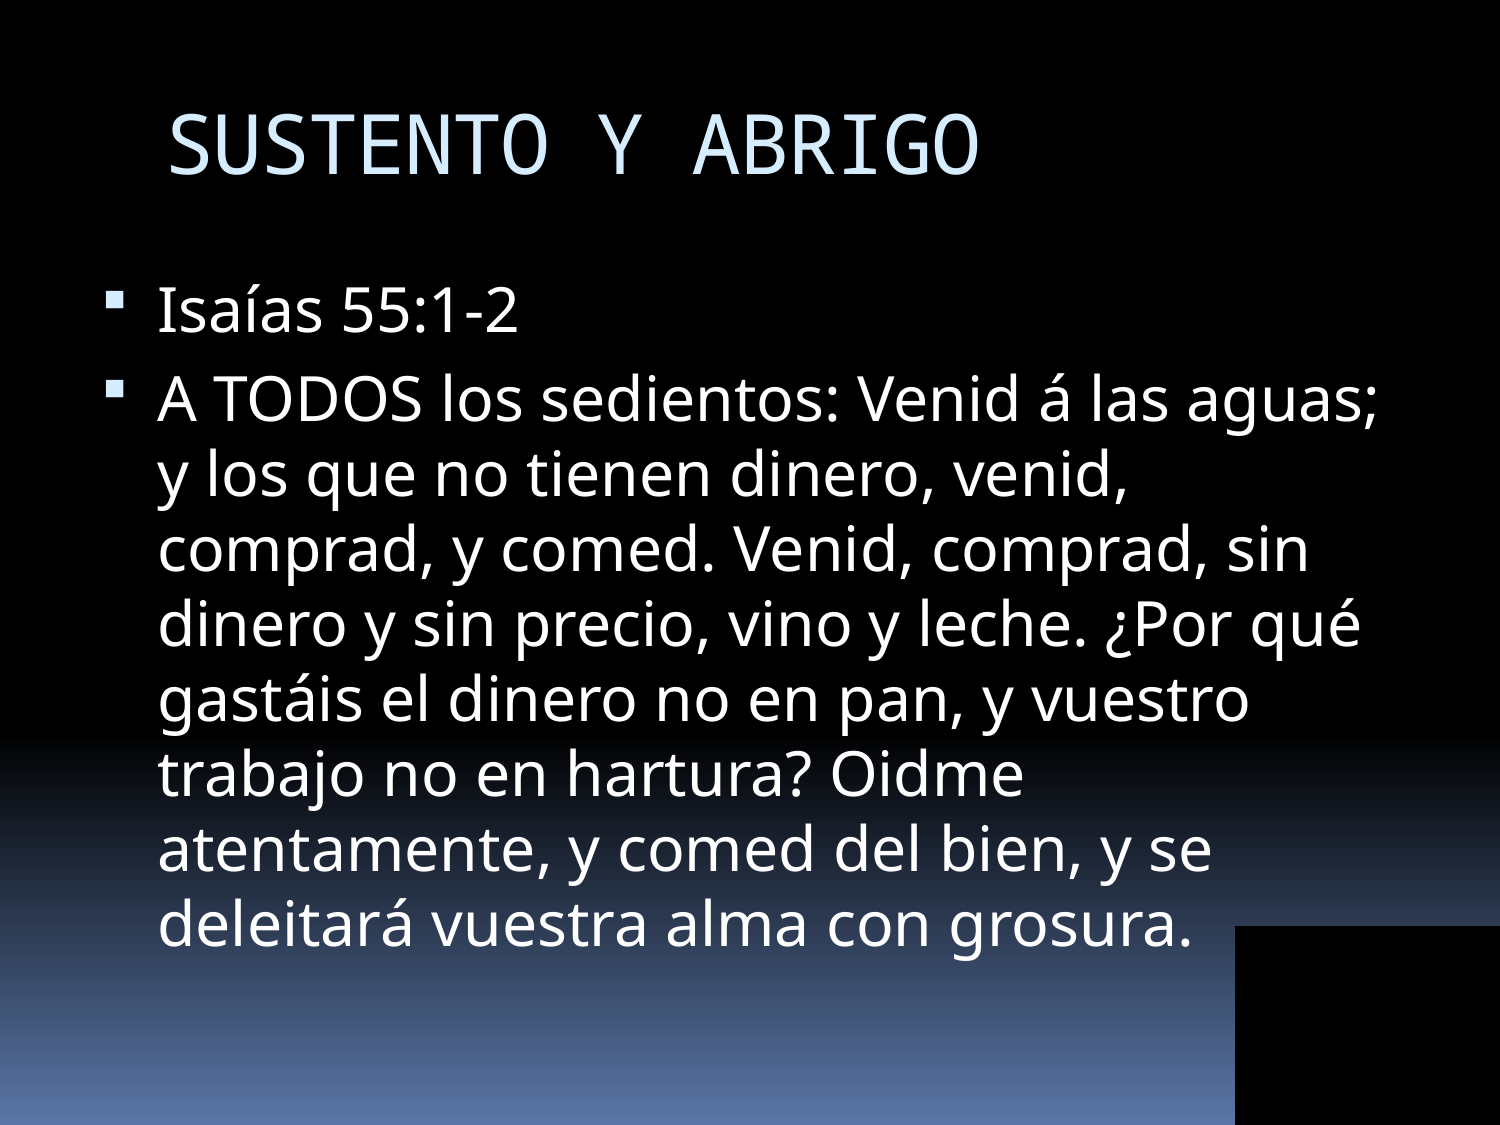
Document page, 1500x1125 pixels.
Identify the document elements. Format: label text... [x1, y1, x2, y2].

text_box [1233, 925, 1500, 1125]
title SUSTENTO Y ABRIGO [150, 83, 1425, 234]
list Isaías 55:1-2 A TODOS los sedientos: Venid á las aguas; y los que no tienen dinero, venid, comprad, y comed. Venid, comprad, sin dinero y sin precio, vino y leche. ¿Por qué gastáis el dinero no en pan, y vuestro trabajo no en hartura? Oidme atentamente, y comed del bien, y se deleitará vuestra alma con grosura. [75, 262, 1425, 1083]
